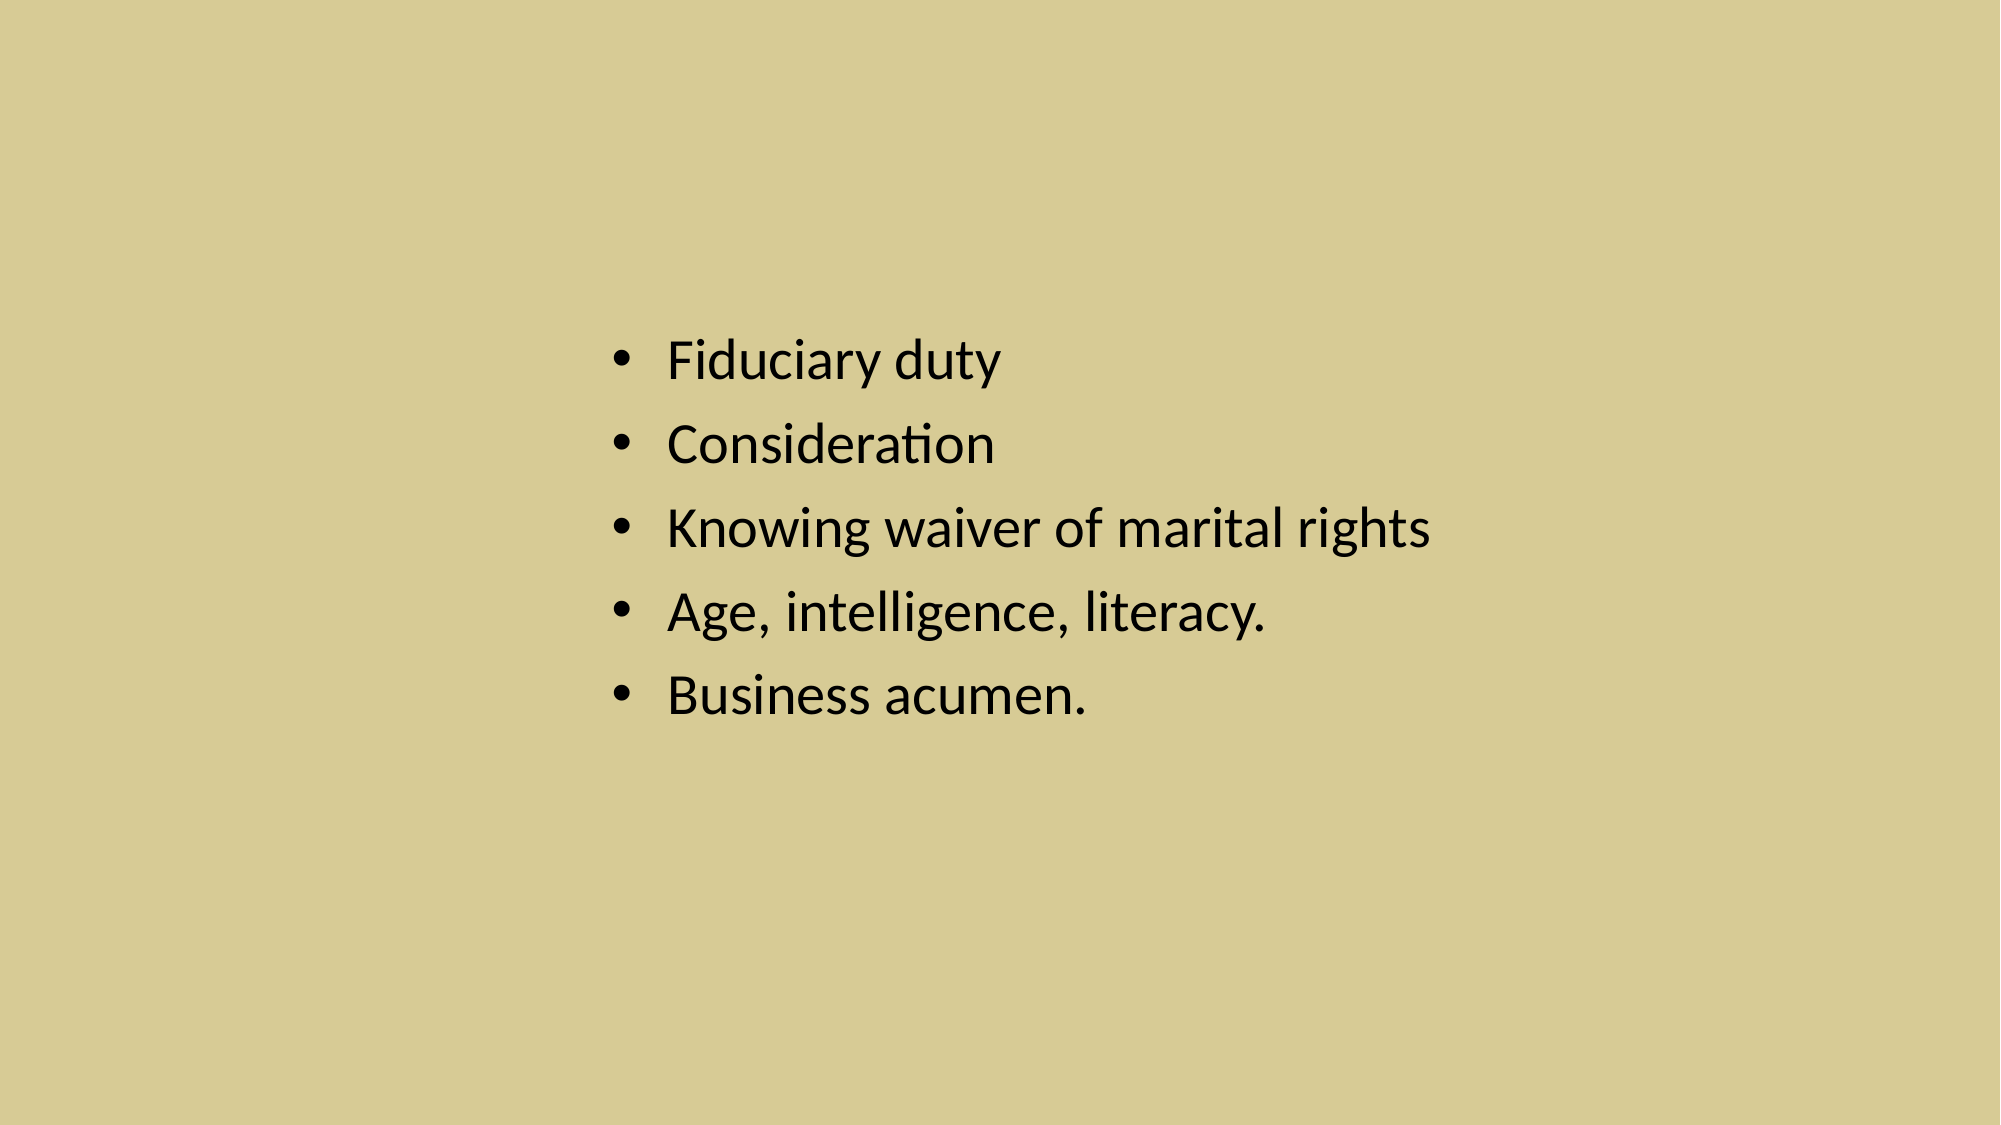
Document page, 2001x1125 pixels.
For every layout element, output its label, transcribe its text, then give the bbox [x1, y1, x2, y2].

subtitle Fiduciary duty Consideration Knowing waiver of marital rights Age, intelligence, literacy. Business acumen. [596, 321, 1683, 914]
